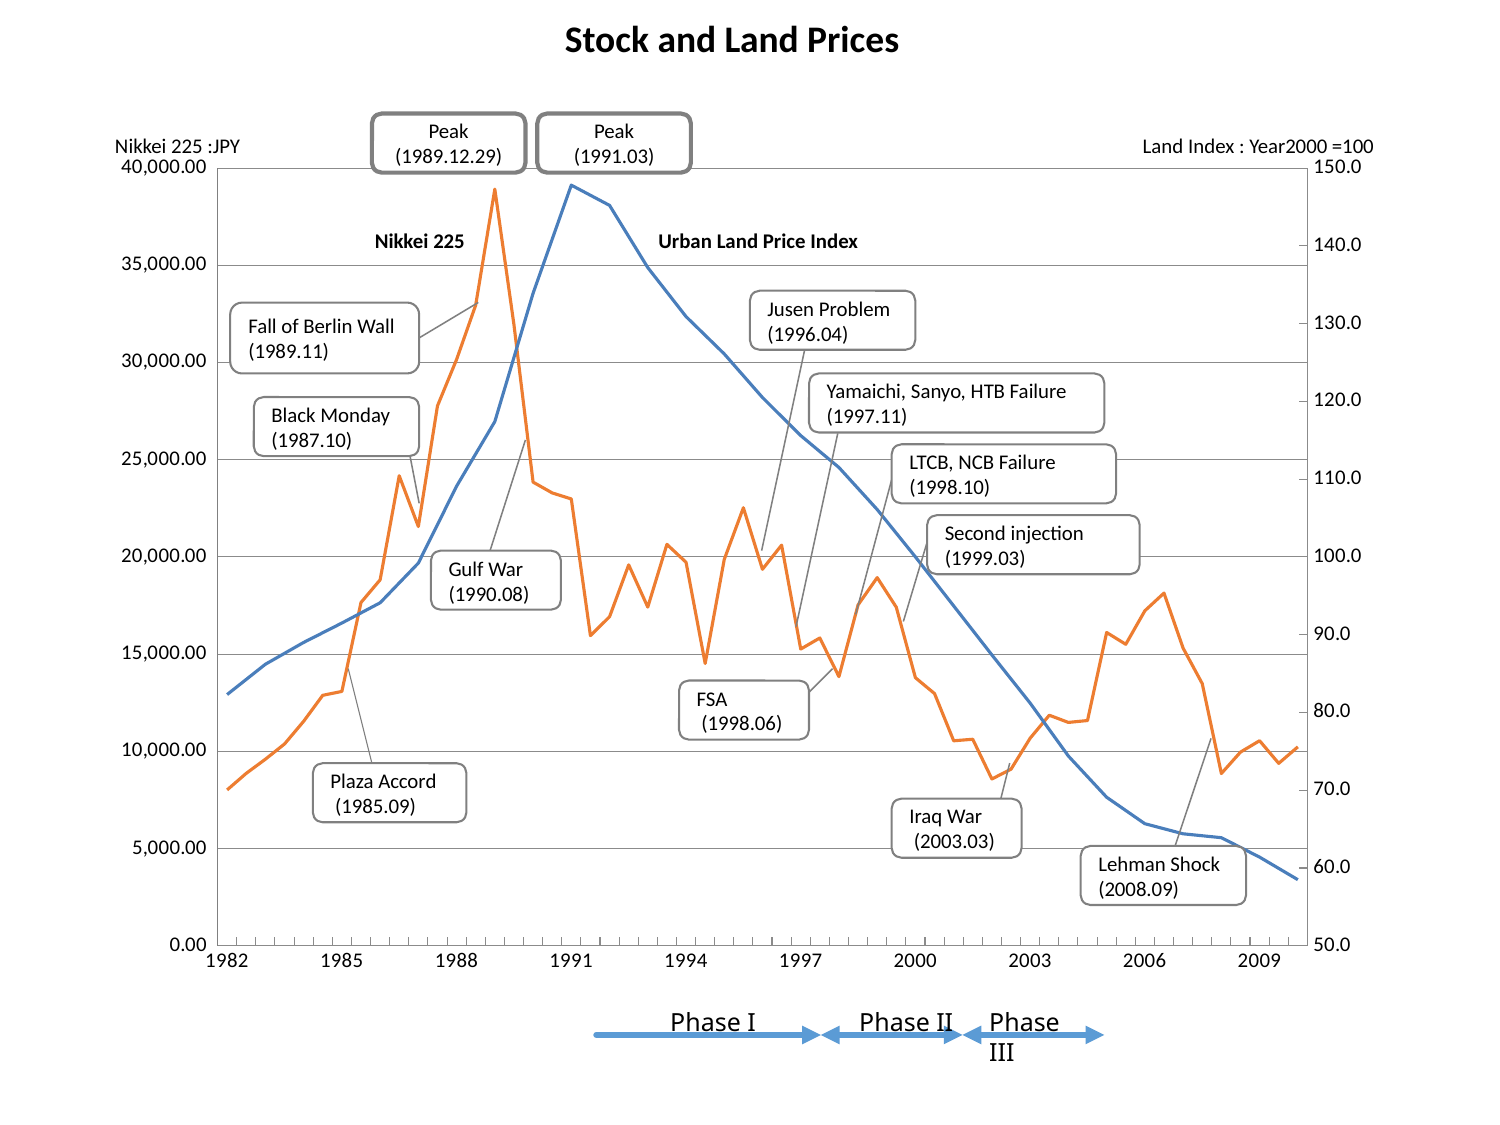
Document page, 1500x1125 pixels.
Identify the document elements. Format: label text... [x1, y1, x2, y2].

text_box Phase III [974, 1036, 1105, 1075]
text_box Phase II [844, 999, 974, 1034]
text_box Phase I [655, 999, 786, 1034]
chart [100, 66, 1388, 988]
text_box Phase III [974, 999, 1105, 1034]
text_box Phase II [844, 1036, 974, 1045]
text_box Phase I [655, 1036, 786, 1045]
text_box Stock and Land Prices [525, 7, 939, 66]
